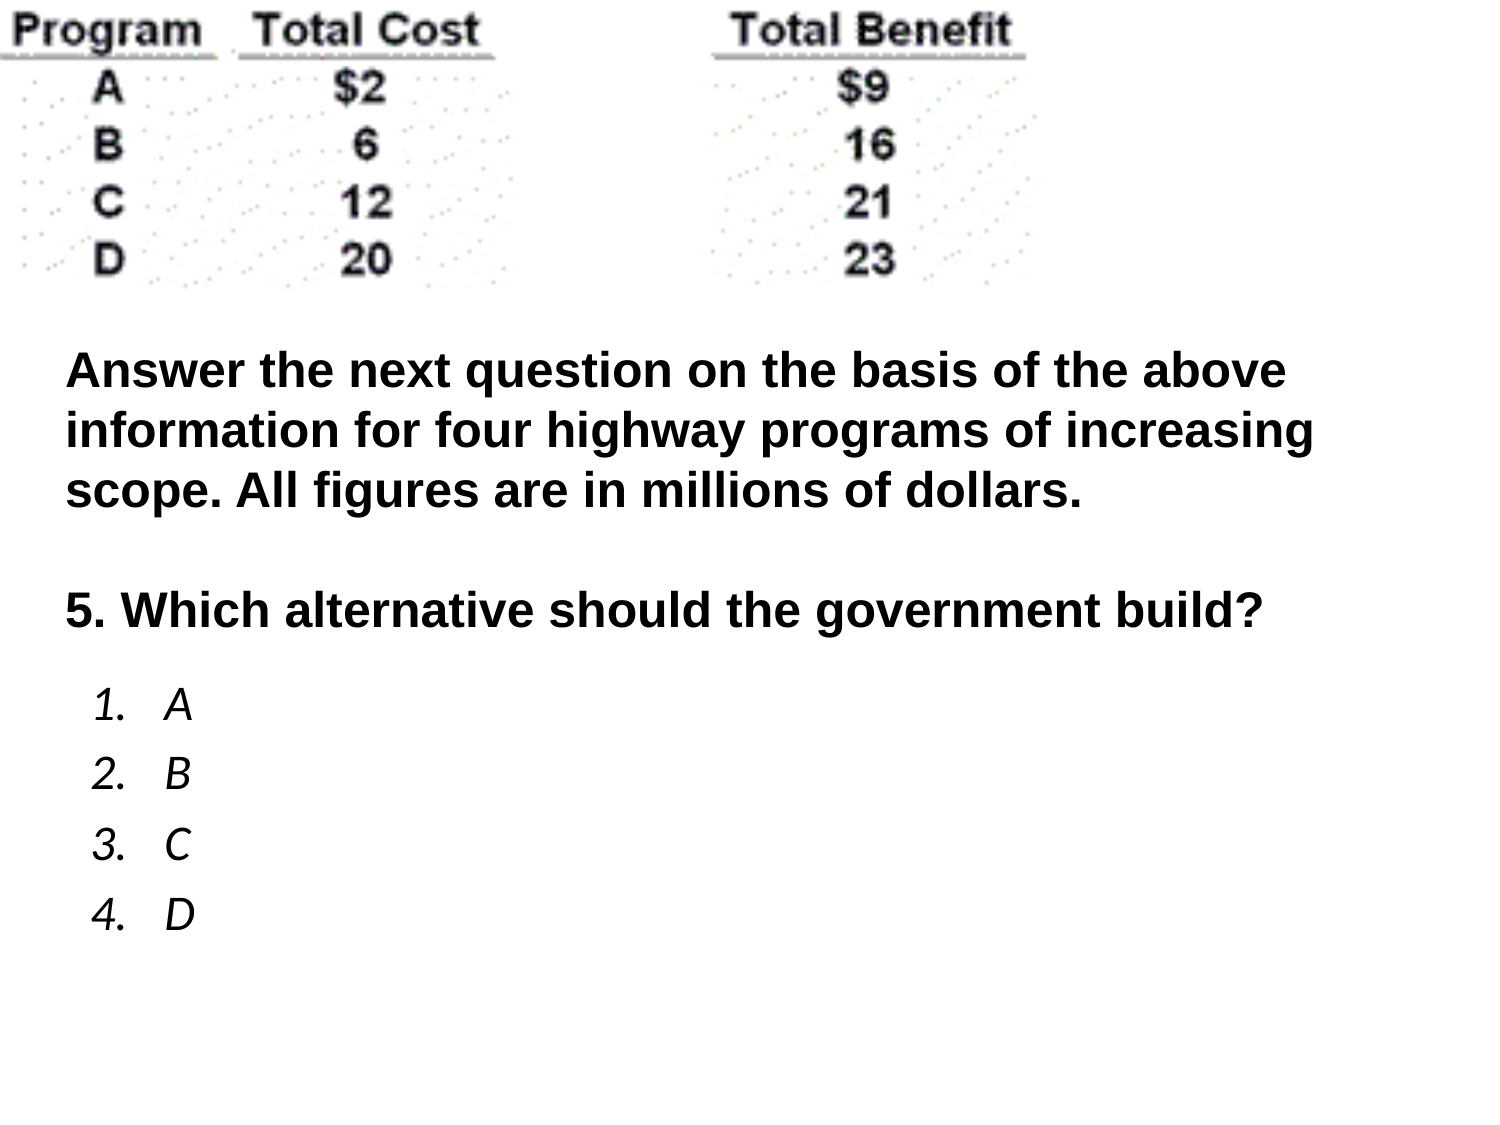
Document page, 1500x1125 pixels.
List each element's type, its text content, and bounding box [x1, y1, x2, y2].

picture [0, 0, 1398, 313]
list A B C D [75, 662, 413, 950]
title Answer the next question on the basis of the above information for four highway programs of increasing scope. All figures are in millions of dollars. 5. Which alternative should the government build? [50, 312, 1413, 663]
